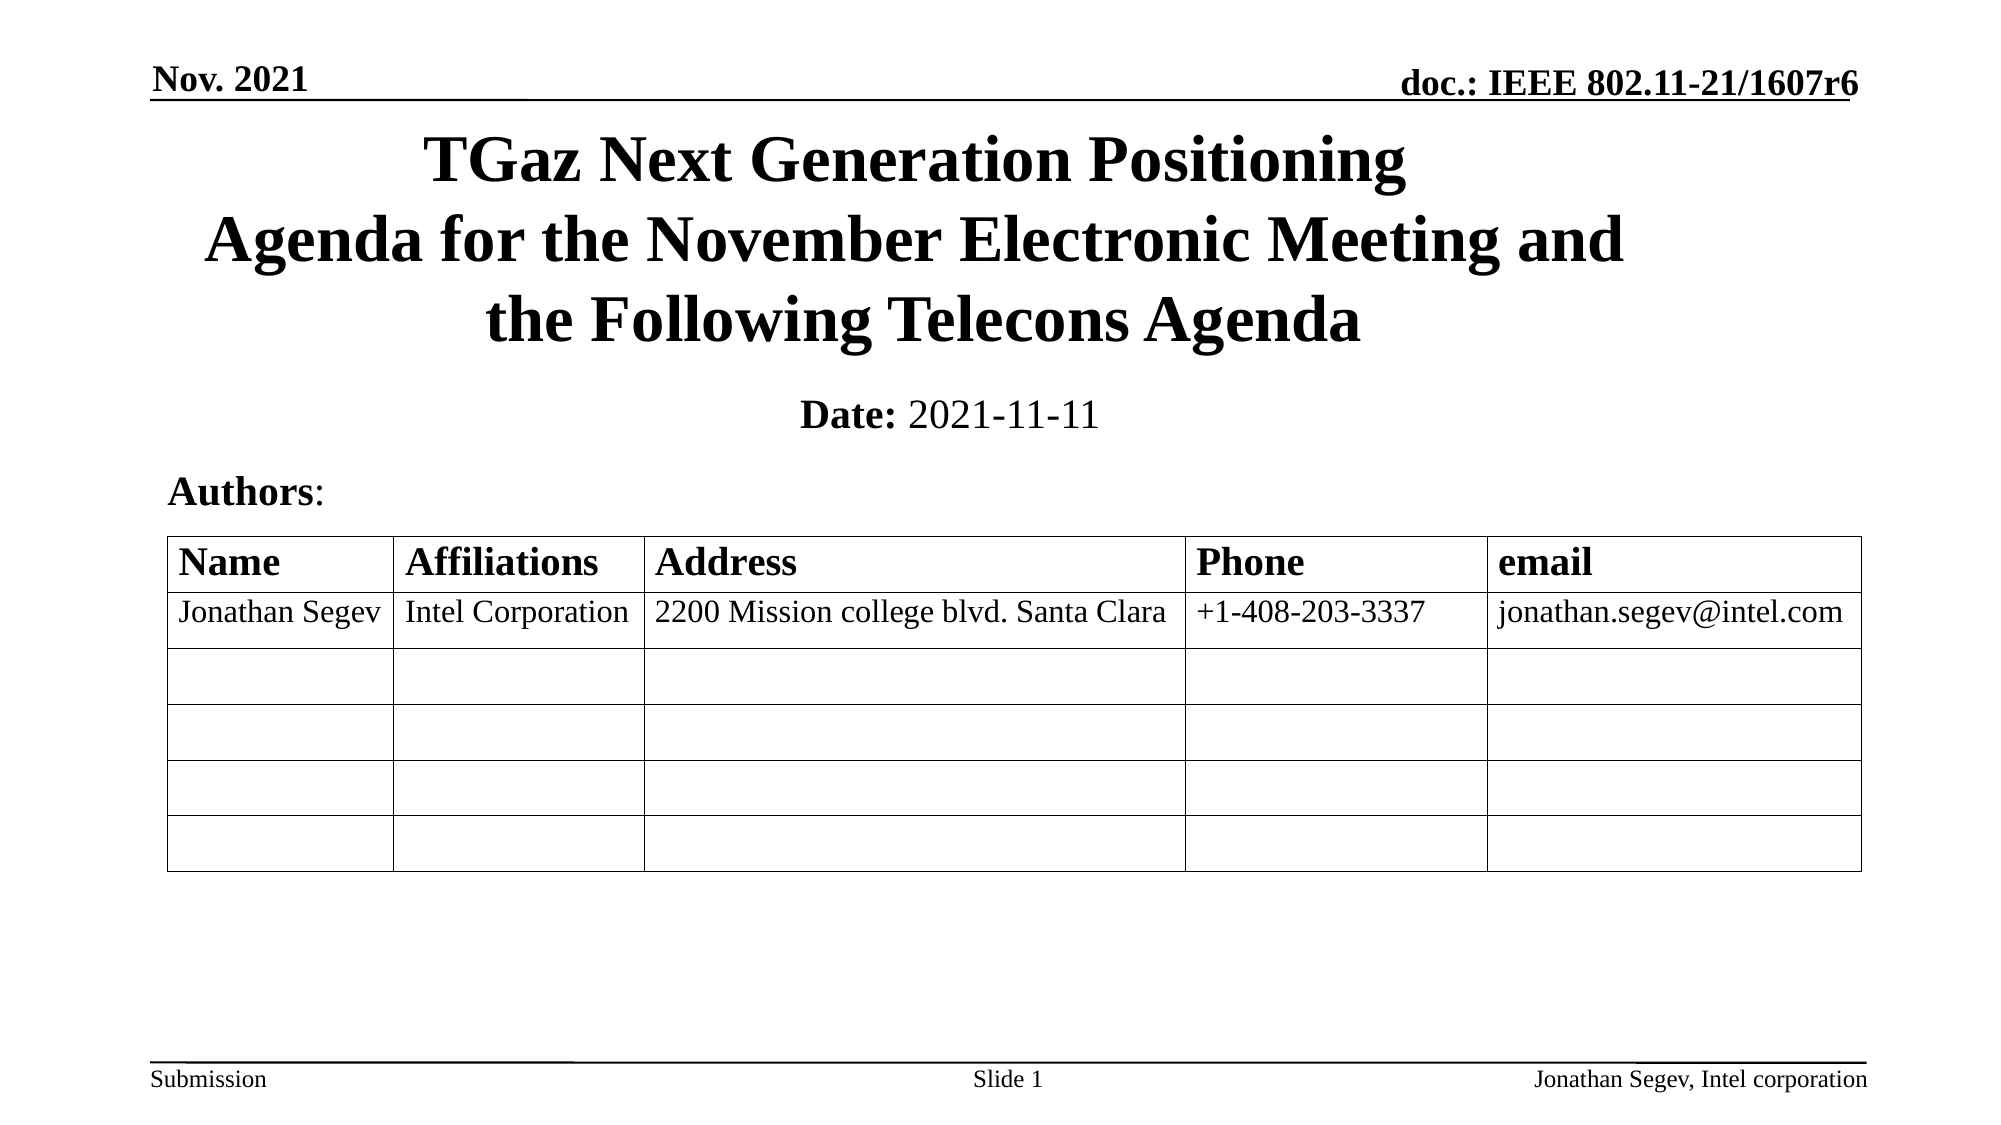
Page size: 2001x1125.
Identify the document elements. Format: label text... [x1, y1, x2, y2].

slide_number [152, 54, 563, 100]
footer Jonathan Segev, Intel corporation [1171, 1061, 1869, 1093]
slide_number Slide 1 [950, 1061, 1067, 1123]
title TGaz Next Generation Positioning Agenda for the November Electronic Meeting and the Following Telecons Agenda [5, 113, 1844, 356]
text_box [152, 535, 1883, 942]
subtitle Date: 2021-11-11 [250, 379, 1651, 443]
text_box Authors: [152, 456, 390, 519]
